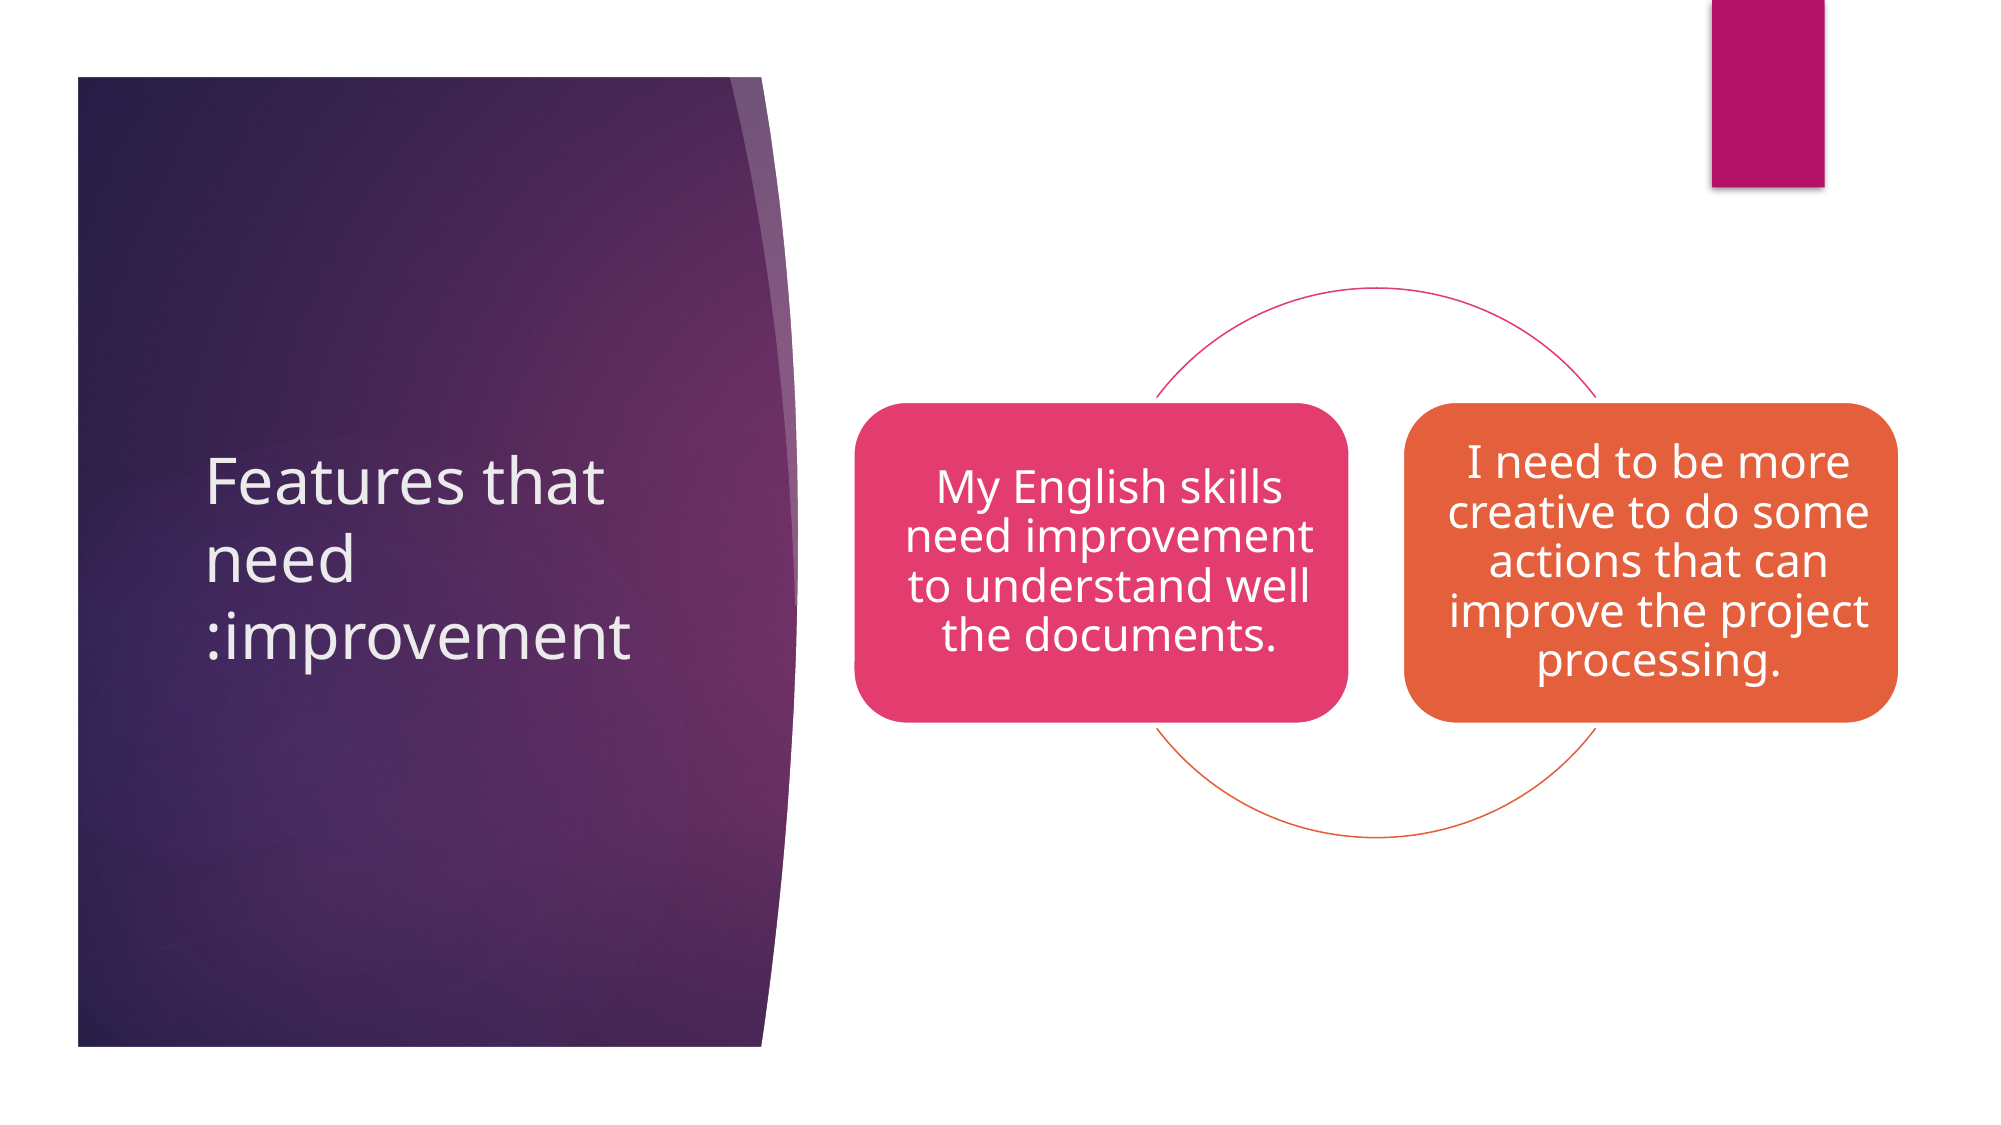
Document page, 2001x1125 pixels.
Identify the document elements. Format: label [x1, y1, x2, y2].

text_box [0, 0, 2000, 1125]
list [851, 132, 1901, 994]
